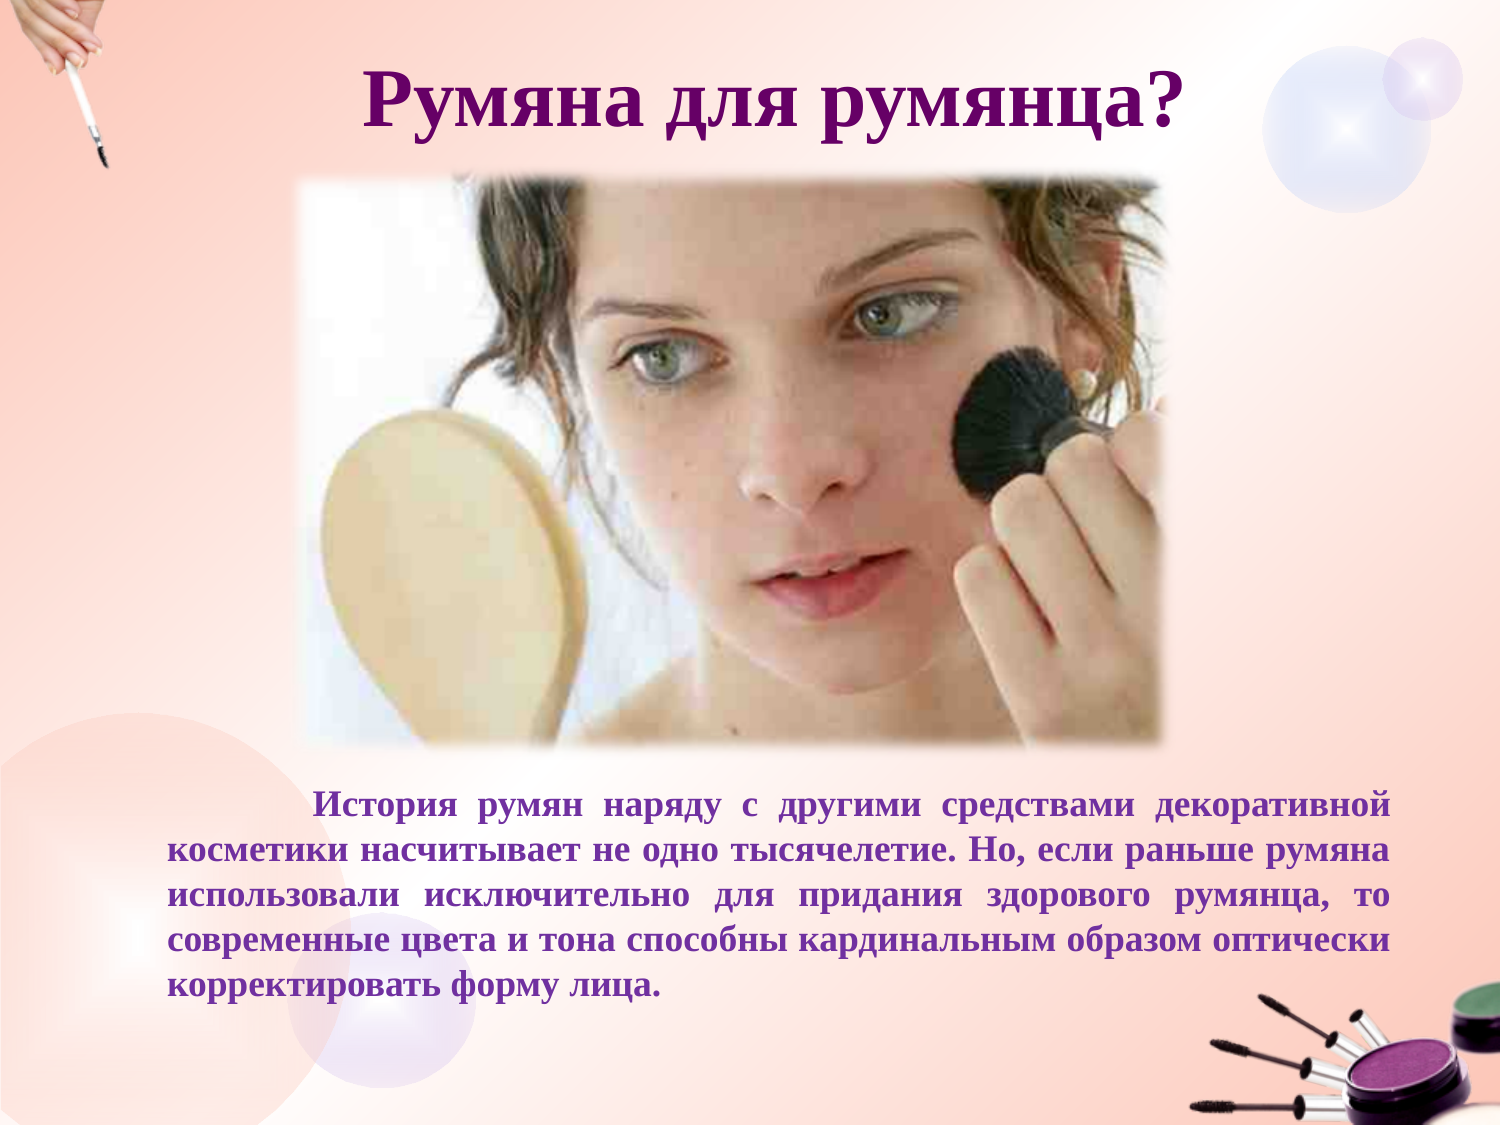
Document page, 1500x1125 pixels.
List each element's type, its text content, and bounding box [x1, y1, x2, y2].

picture [0, 0, 150, 175]
picture [280, 162, 1179, 764]
picture [1187, 974, 1500, 1125]
text_box История румян наряду с другими средствами декоративной косметики насчитывает не одно тысячелетие. Но, если раньше румяна использовали исключительно для придания здорового румянца, то современные цвета и тона способны кардинальным образом оптически корректировать форму лица. [152, 726, 1407, 1012]
title Румяна для румянца? [124, 23, 1426, 153]
